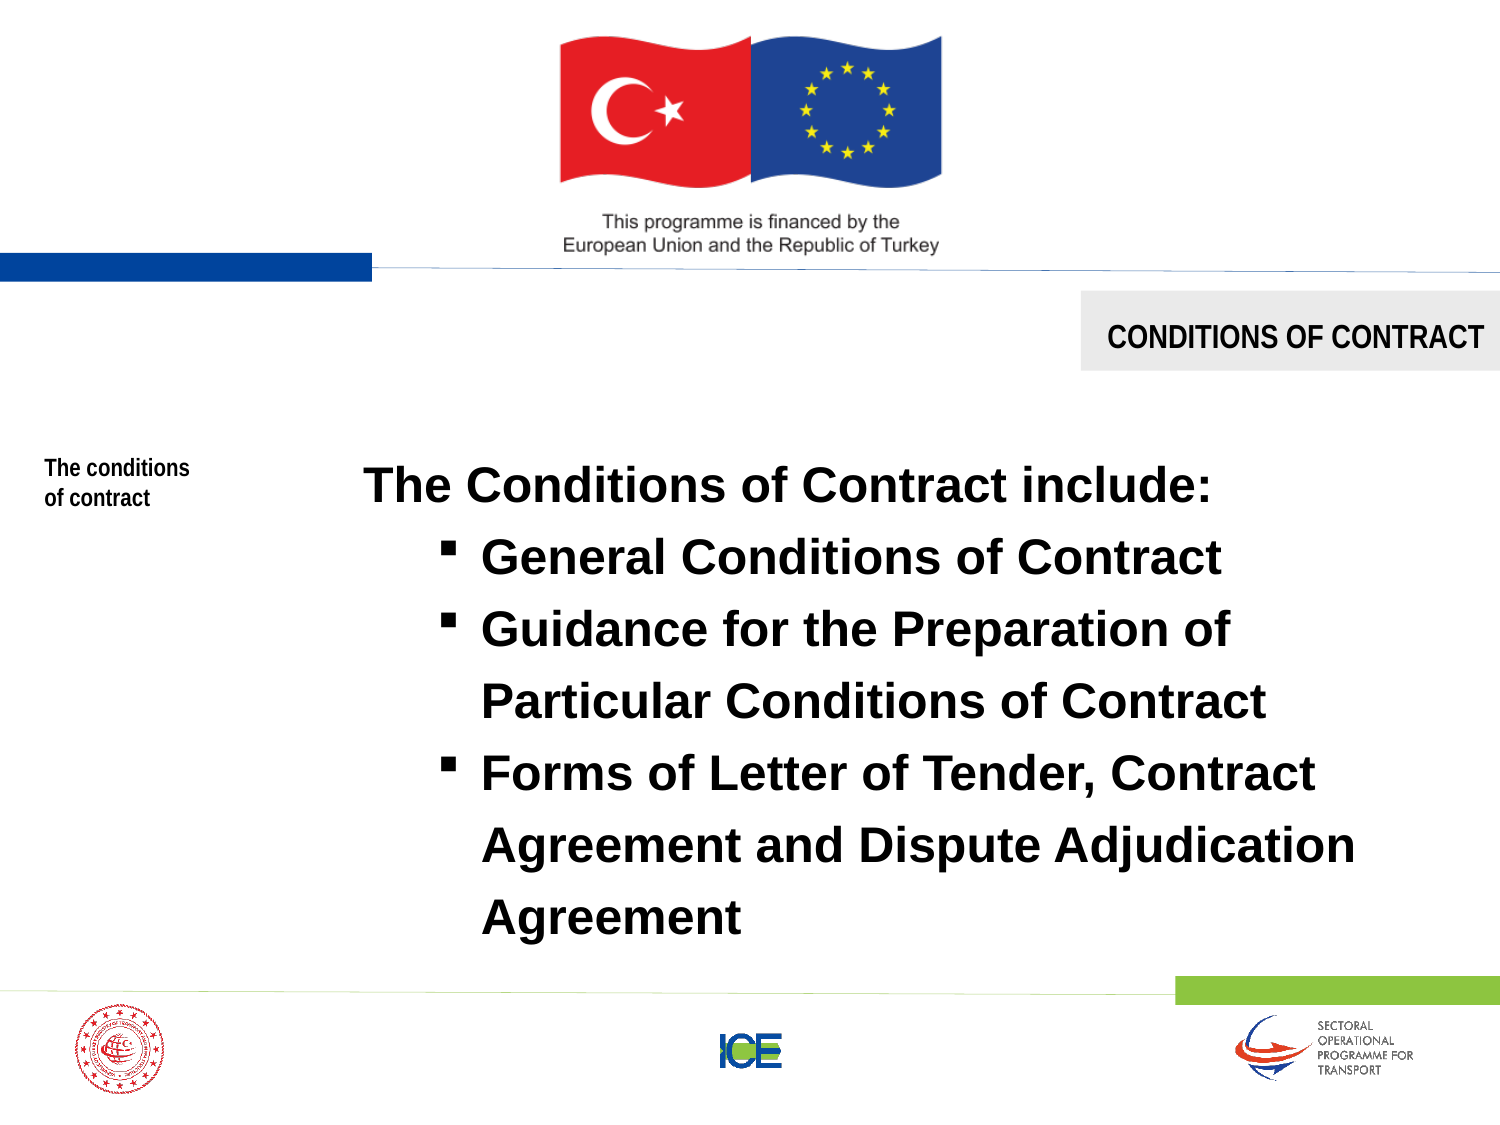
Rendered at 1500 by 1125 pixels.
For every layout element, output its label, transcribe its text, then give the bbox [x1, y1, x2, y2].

picture [1223, 1005, 1425, 1095]
picture [715, 1027, 784, 1073]
text_box The Conditions of Contract include: General Conditions of Contract Guidance for the Preparation of Particular Conditions of Contract Forms of Letter of Tender, Contract Agreement and Dispute Adjudication Agreement [348, 408, 1388, 976]
text_box The conditions of contract [29, 444, 230, 519]
text_box CONDITIONS OF CONTRACT [1080, 290, 1500, 371]
picture [75, 1004, 164, 1094]
